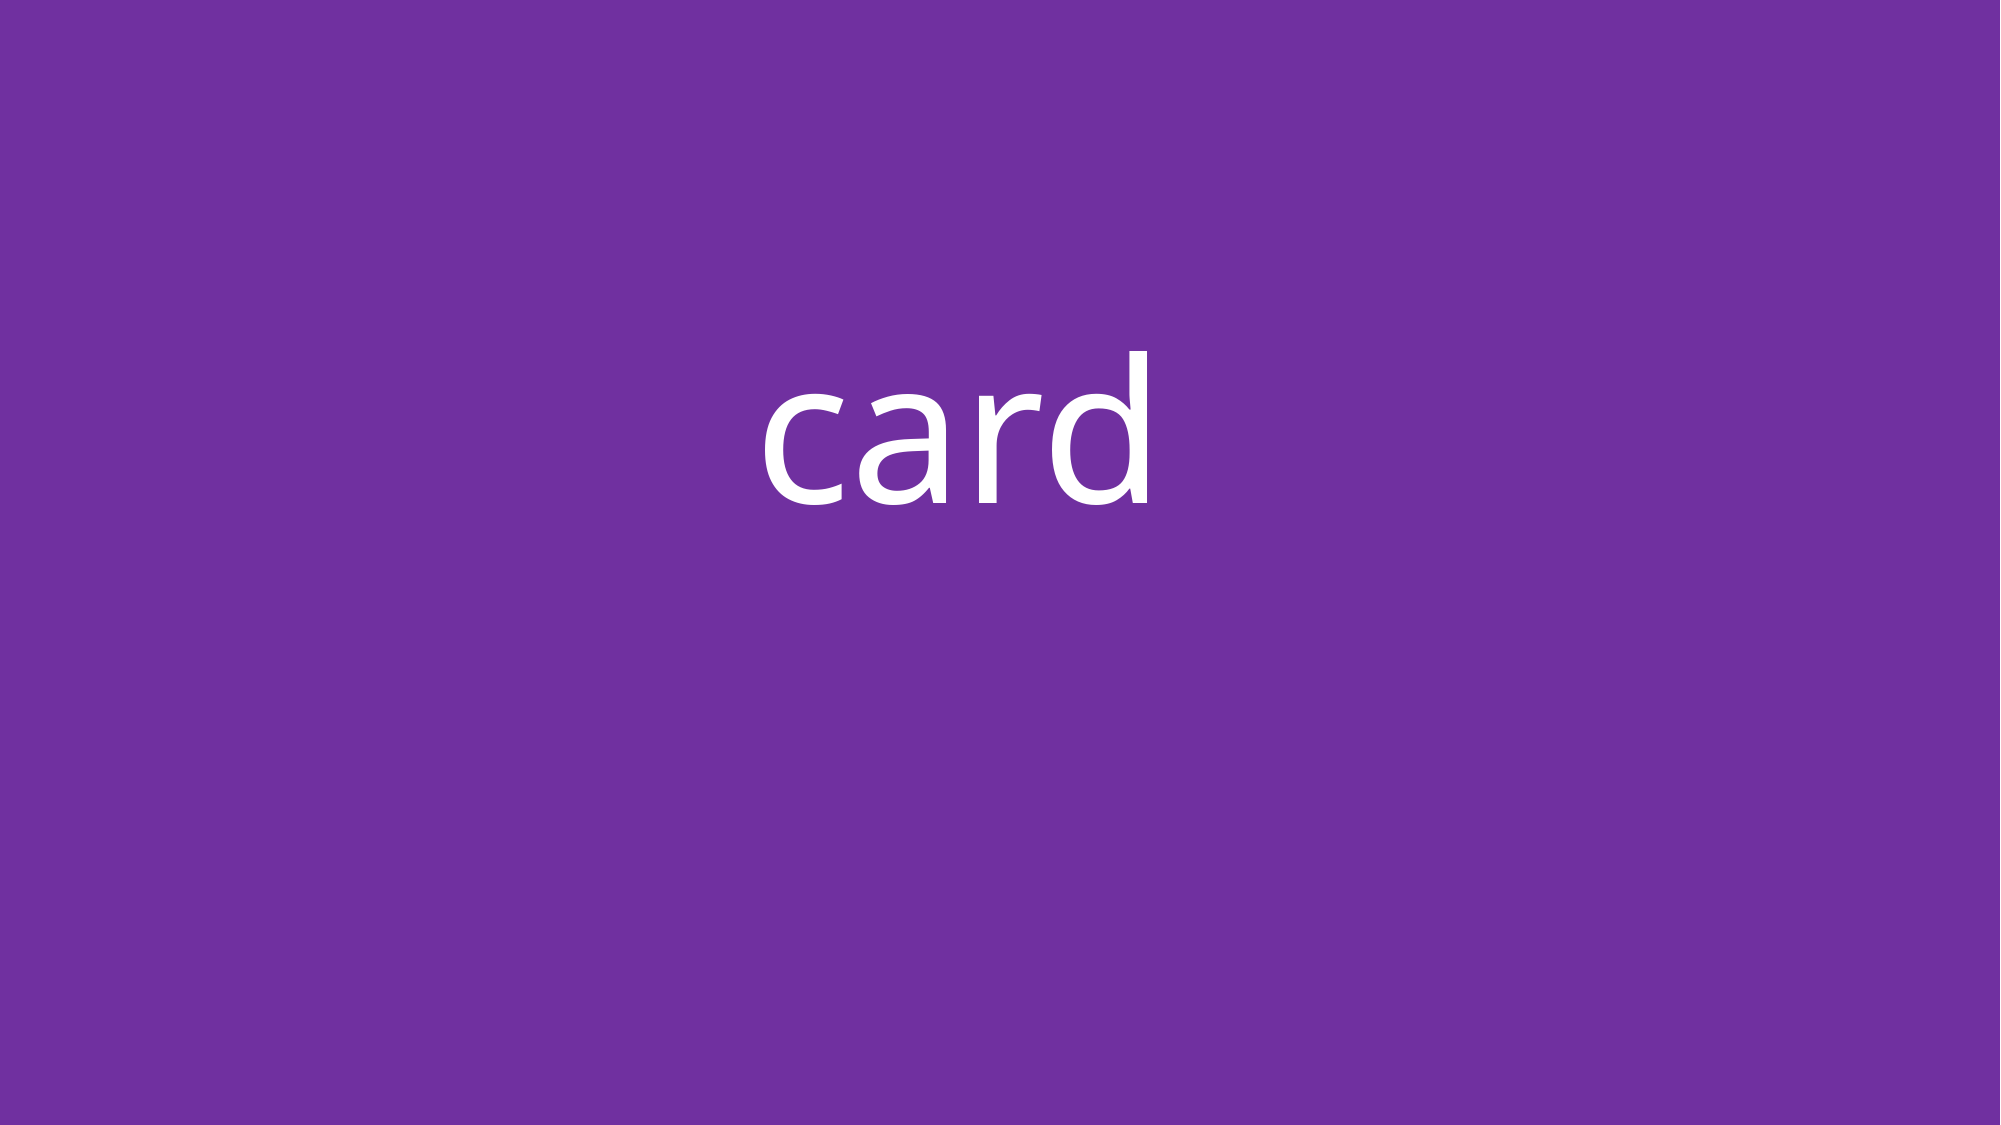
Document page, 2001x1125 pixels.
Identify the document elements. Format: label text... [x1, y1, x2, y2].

text_box card [469, 295, 1450, 551]
